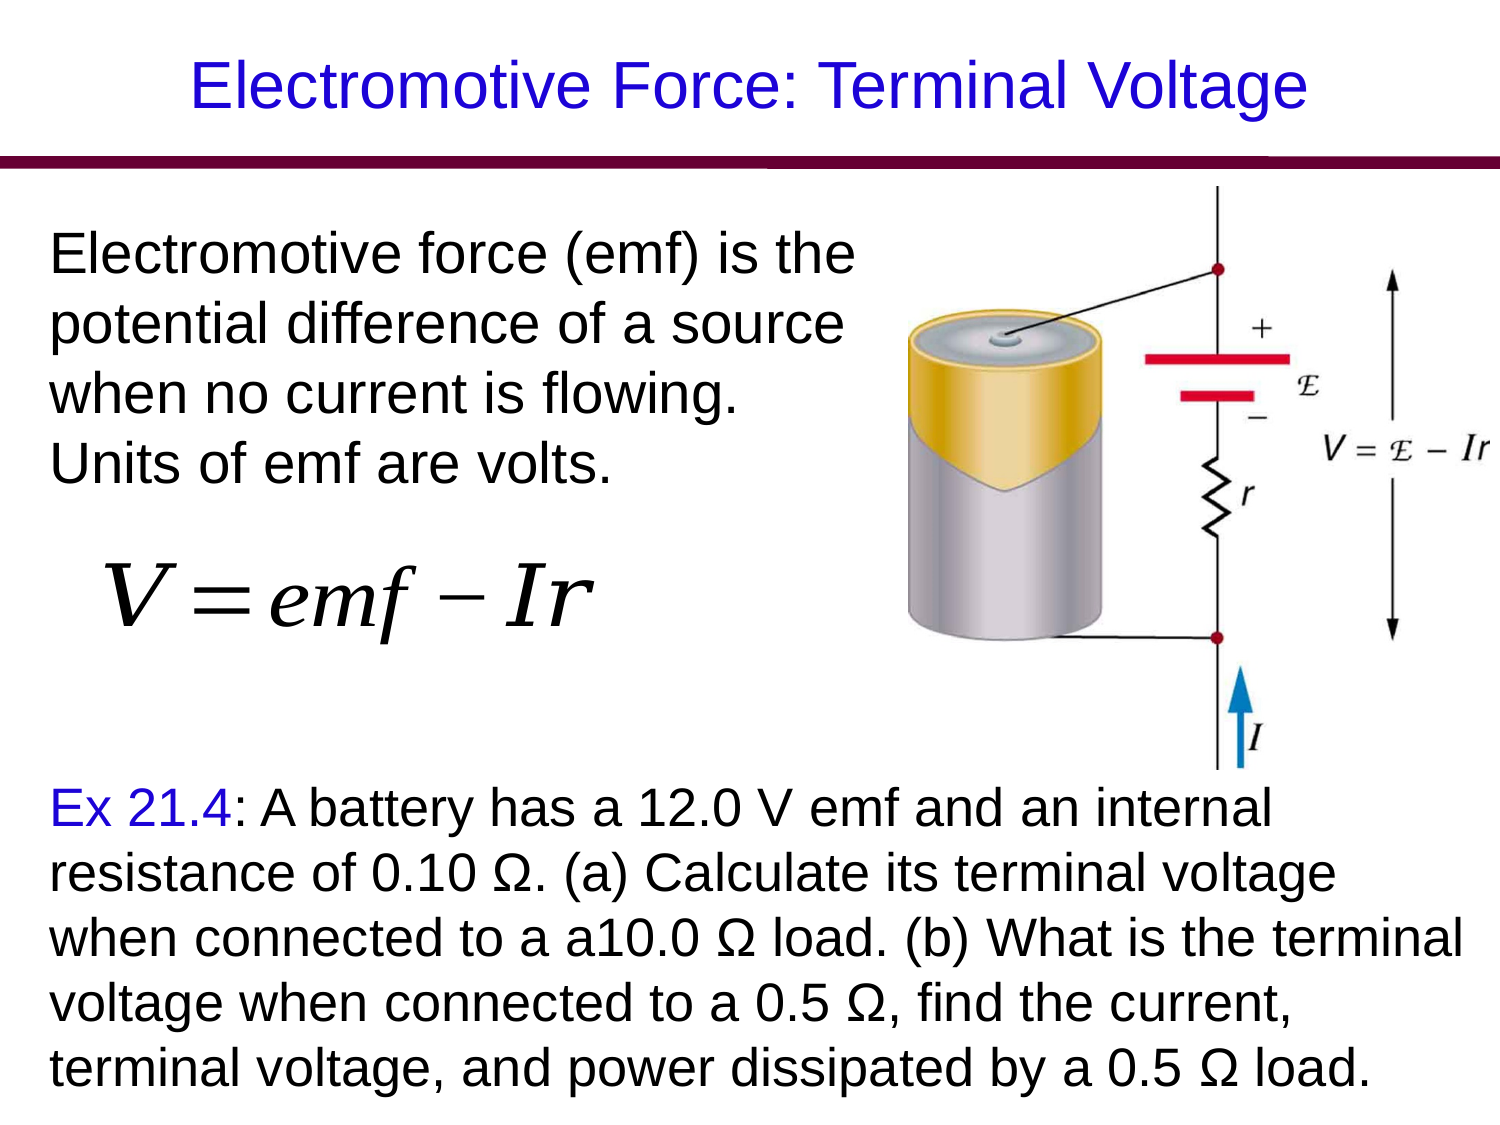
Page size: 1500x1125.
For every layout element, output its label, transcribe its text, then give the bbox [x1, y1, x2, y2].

text_box Ex 21.4: A battery has a 12.0 V emf and an internal resistance of 0.10 Ω. (a) Calculate its terminal voltage when connected to a a10.0 Ω load. (b) What is the terminal voltage when connected to a 0.5 Ω, find the current, terminal voltage, and power dissipated by a 0.5 Ω load. [34, 765, 1487, 1105]
picture [908, 98, 1491, 858]
title Electromotive Force: Terminal Voltage [55, 18, 1445, 130]
text_box Electromotive force (emf) is the potential difference of a source when no current is flowing. Units of emf are volts. [34, 207, 902, 503]
